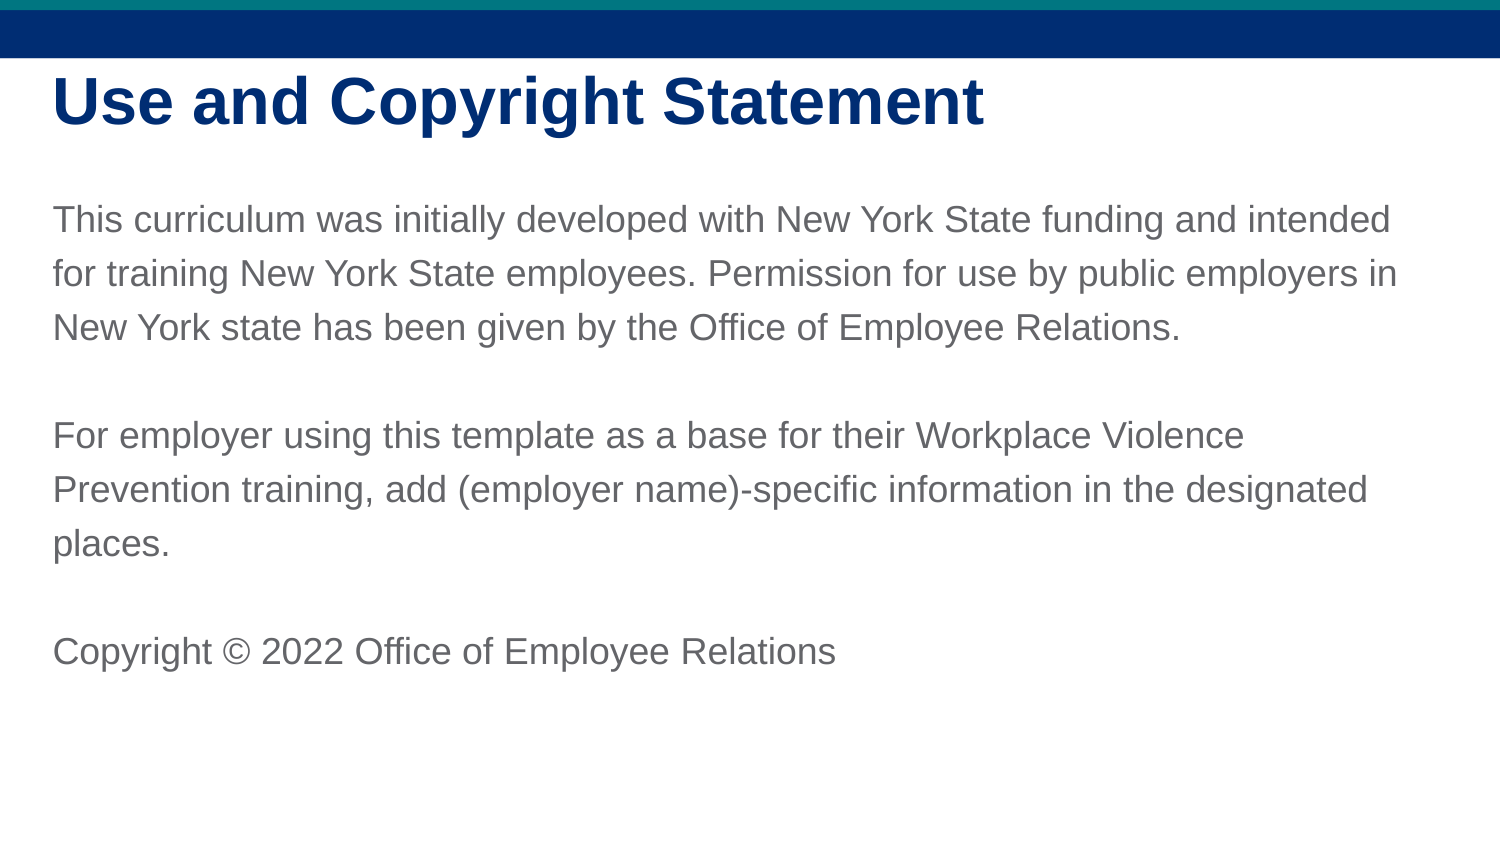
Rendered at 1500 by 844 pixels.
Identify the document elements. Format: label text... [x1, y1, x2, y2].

text_box Use and Copyright Statement [0, 64, 1413, 211]
list This curriculum was initially developed with New York State funding and intended for training New York State employees. Permission for use by public employers in New York state has been given by the Office of Employee Relations. For employer using this template as a base for their Workplace Violence Prevention training, add (employer name)-specific information in the designated places. Copyright © 2022 Office of Employee Relations [0, 178, 1428, 733]
